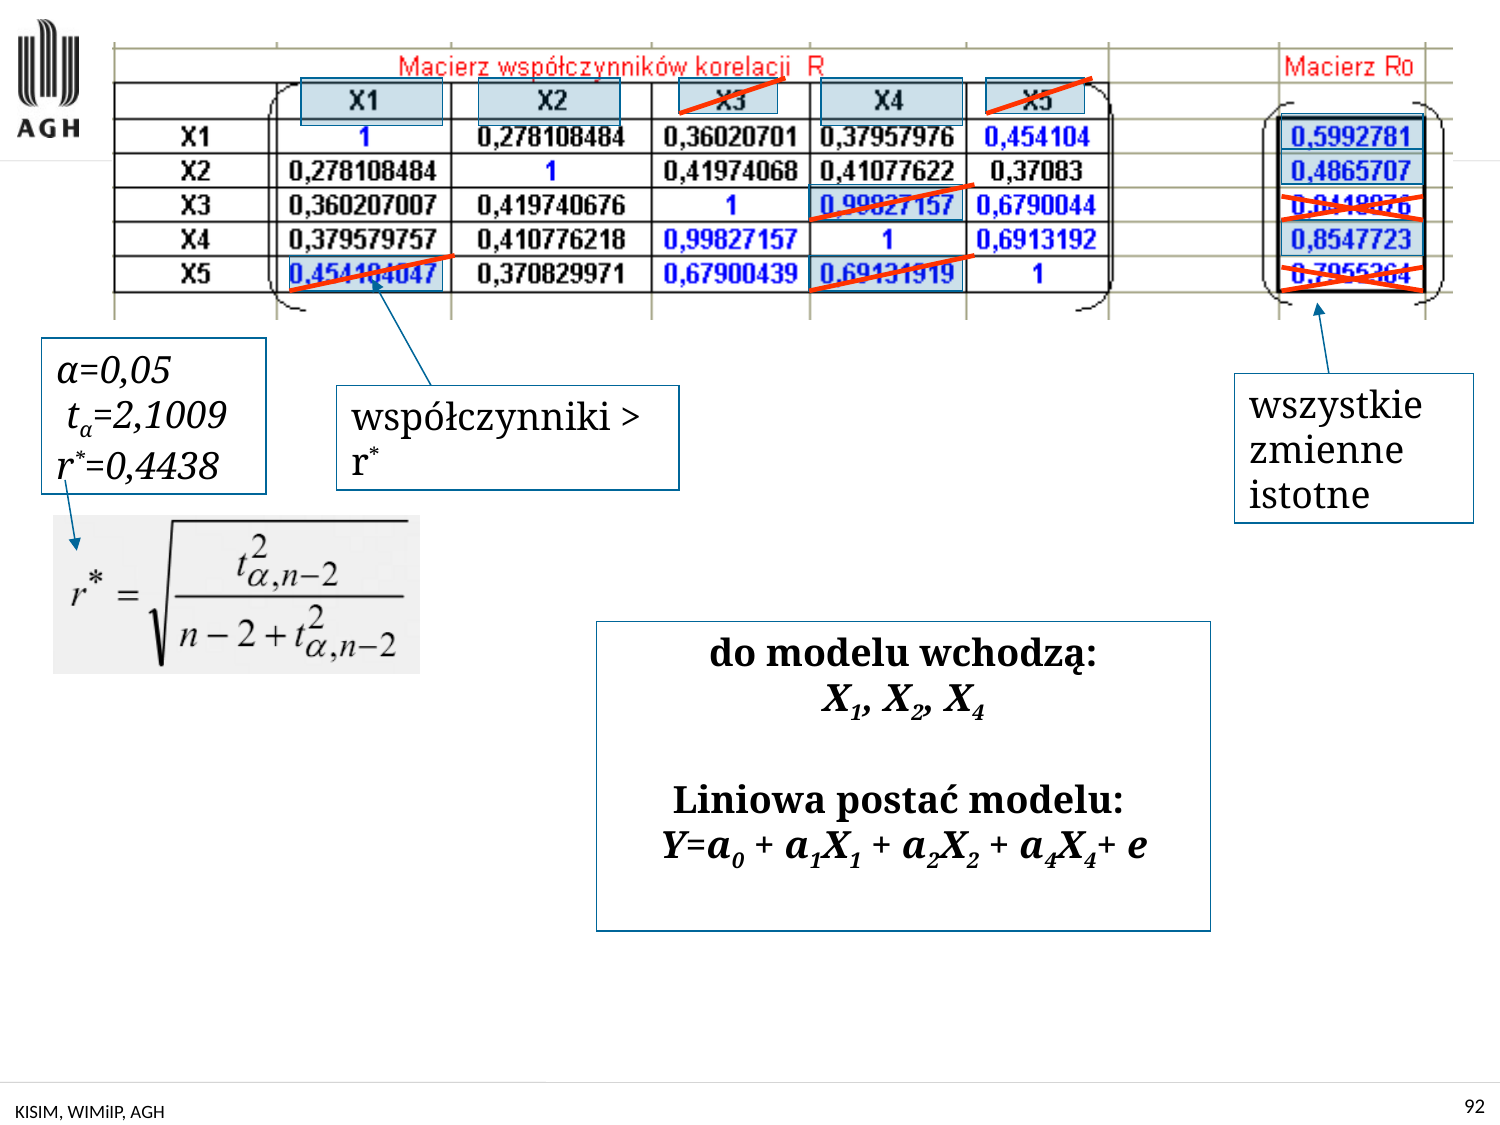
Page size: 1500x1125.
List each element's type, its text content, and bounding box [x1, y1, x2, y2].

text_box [1281, 266, 1424, 292]
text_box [288, 255, 455, 292]
text_box współczynniki > r* [336, 385, 680, 491]
picture [17, 19, 79, 138]
text_box do modelu wchodzą: X1, X2, X4 Liniowa postać modelu: Y=a0 + a1X1 + a2X2 + a4X4+ e [596, 621, 1211, 931]
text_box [808, 255, 975, 292]
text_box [808, 184, 975, 221]
footer KISIM, WIMiIP, AGH [0, 1092, 476, 1125]
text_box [678, 77, 786, 114]
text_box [1281, 196, 1424, 221]
text_box wszystkie zmienne istotne [1234, 373, 1474, 524]
text_box α=0,05 tα=2,1009 r*=0,4438 [41, 338, 266, 495]
picture [52, 515, 420, 675]
picture [111, 42, 1454, 320]
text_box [985, 77, 1093, 114]
